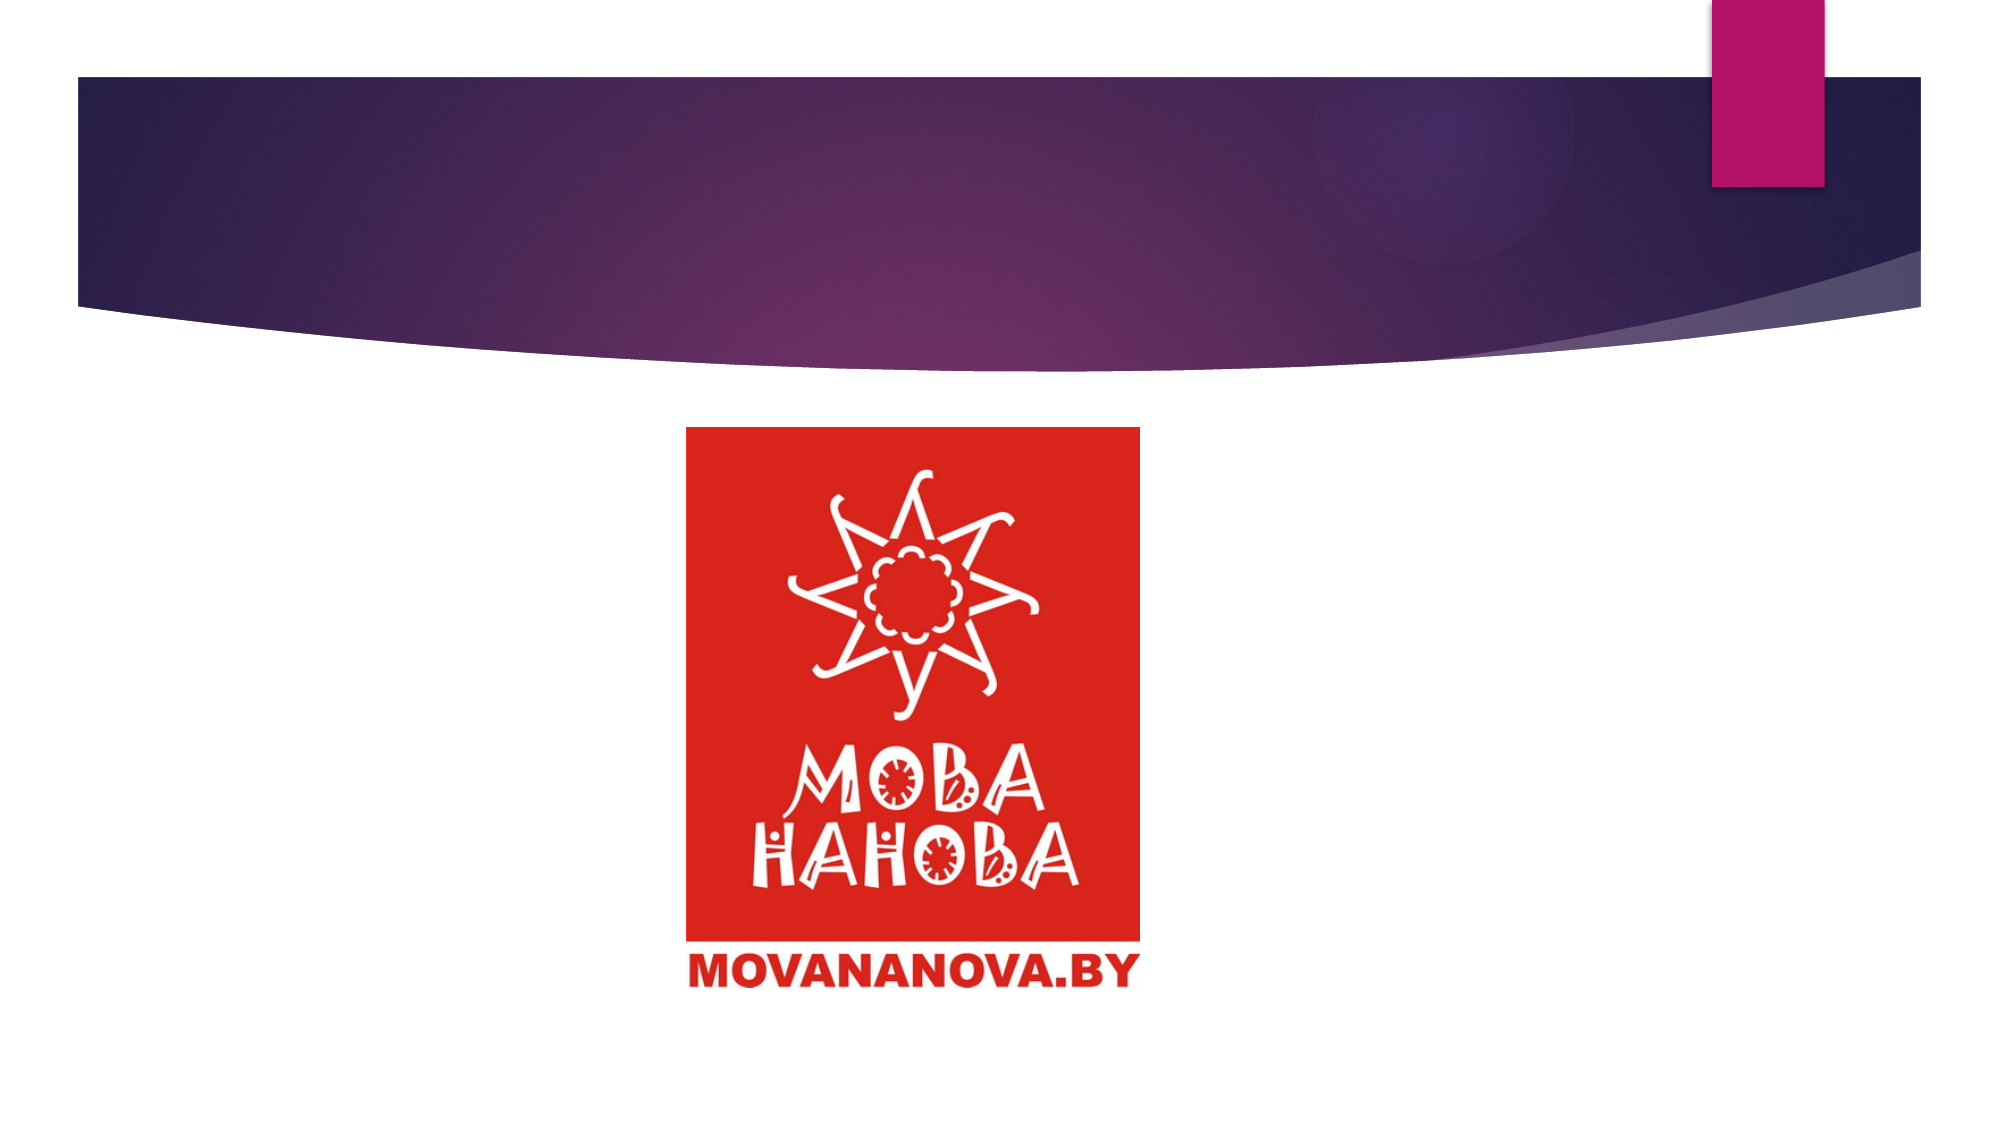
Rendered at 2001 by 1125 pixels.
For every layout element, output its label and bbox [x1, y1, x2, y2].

list [686, 426, 1140, 988]
